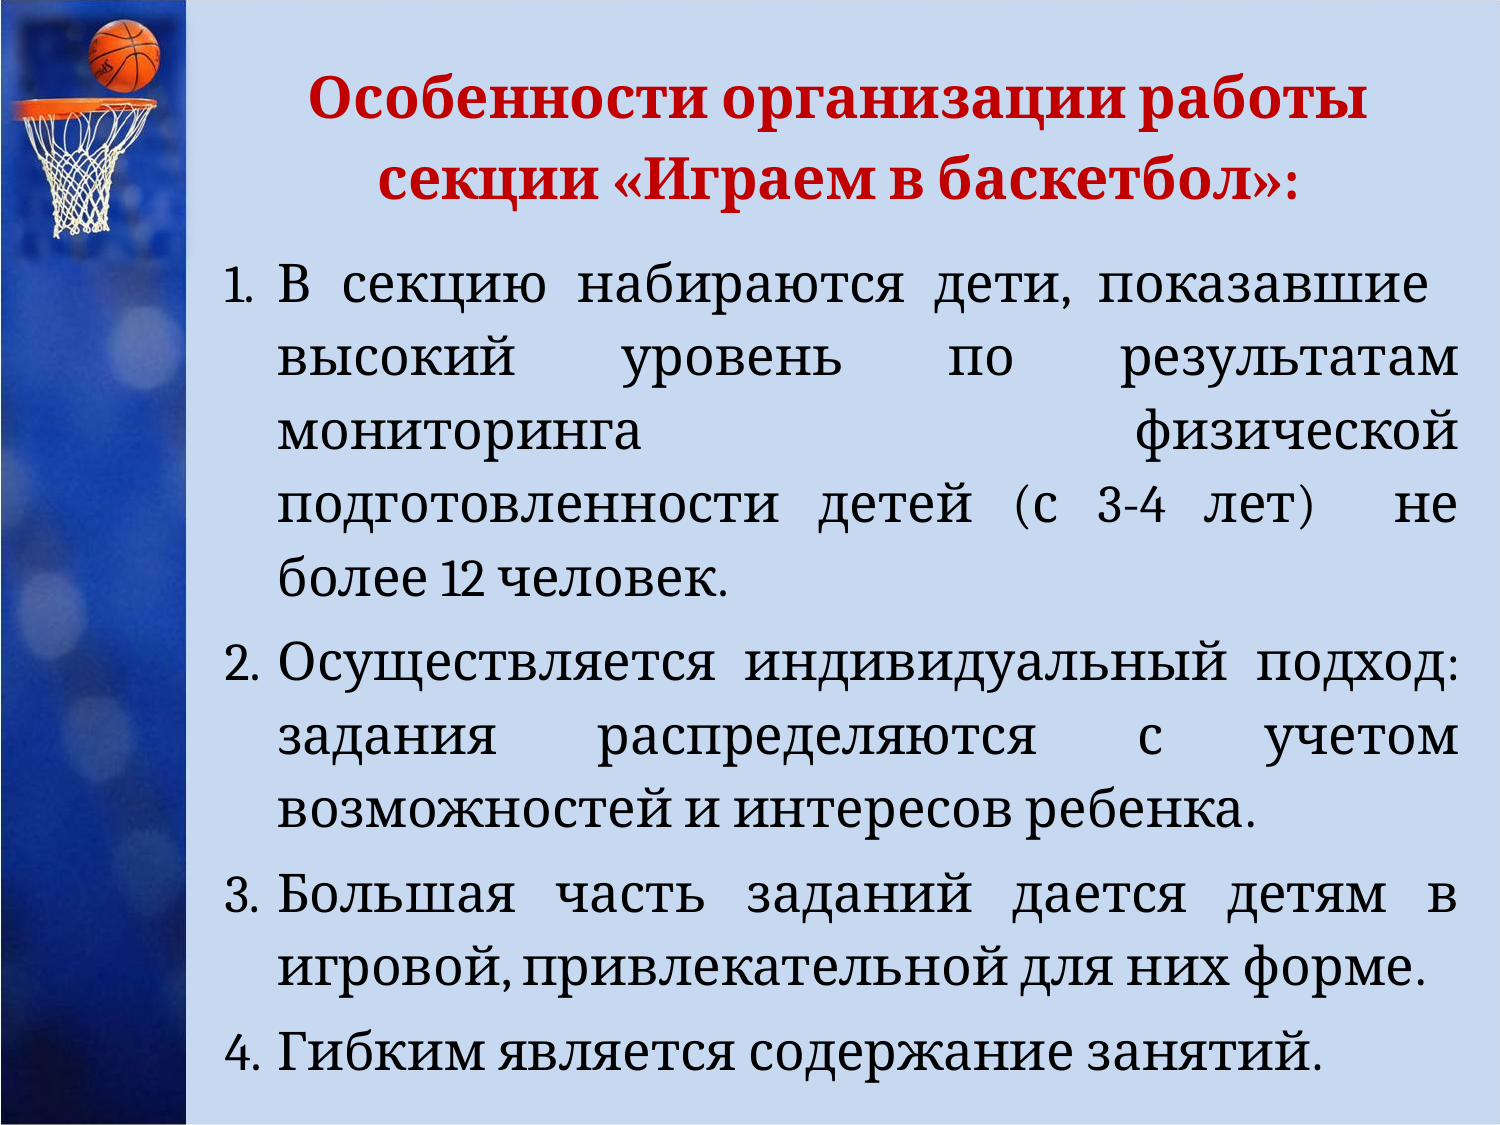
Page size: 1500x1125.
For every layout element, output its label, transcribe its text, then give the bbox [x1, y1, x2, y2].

text_box Особенности организации работы секции «Играем в баскетбол»: [194, 42, 1483, 219]
picture [0, 0, 1500, 1125]
list В секцию набираются дети, показавшие высокий уровень по результатам мониторинга физической подготовленности детей (с 3-4 лет) не более 12 человек. Осуществляется индивидуальный подход: задания распределяются с учетом возможностей и интересов ребенка. Большая часть заданий дается детям в игровой, привлекательной для них форме. Гибким является содержание занятий. [209, 231, 1476, 1099]
